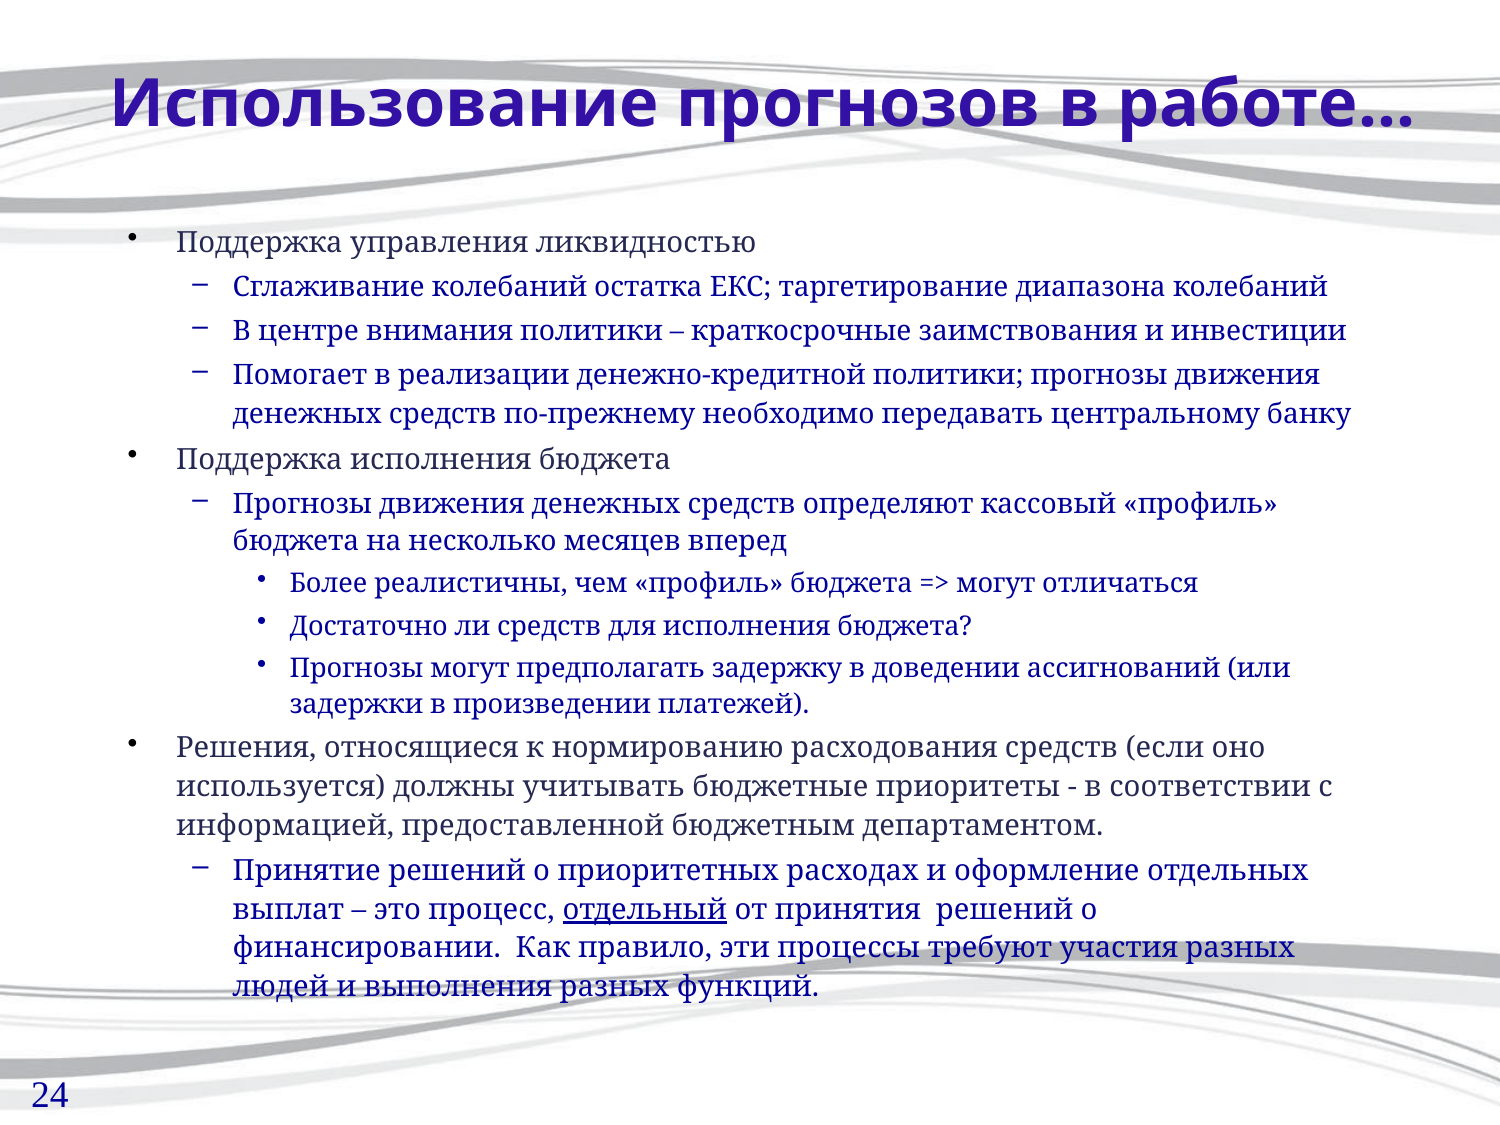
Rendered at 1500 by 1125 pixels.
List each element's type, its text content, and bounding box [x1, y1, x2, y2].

picture [0, 0, 1500, 1125]
list Поддержка управления ликвидностью Сглаживание колебаний остатка ЕКС; таргетирование диапазона колебаний В центре внимания политики – краткосрочные заимствования и инвестиции Помогает в реализации денежно-кредитной политики; прогнозы движения денежных средств по-прежнему необходимо передавать центральному банку Поддержка исполнения бюджета Прогнозы движения денежных средств определяют кассовый «профиль» бюджета на несколько месяцев вперед Более реалистичны, чем «профиль» бюджета => могут отличаться Достаточно ли средств для исполнения бюджета? Прогнозы могут предполагать задержку в доведении ассигнований (или задержки в произведении платежей). Решения, относящиеся к нормированию расходования средств (если оно используется) должны учитывать бюджетные приоритеты - в соответствии с информацией, предоставленной бюджетным департаментом. Принятие решений о приоритетных расходах и оформление отдельных выплат – это процесс, отдельный от принятия решений о финансировании. Как правило, эти процессы требуют участия разных людей и выполнения разных функций. [112, 212, 1375, 1063]
title Использование прогнозов в работе… [62, 0, 1463, 200]
